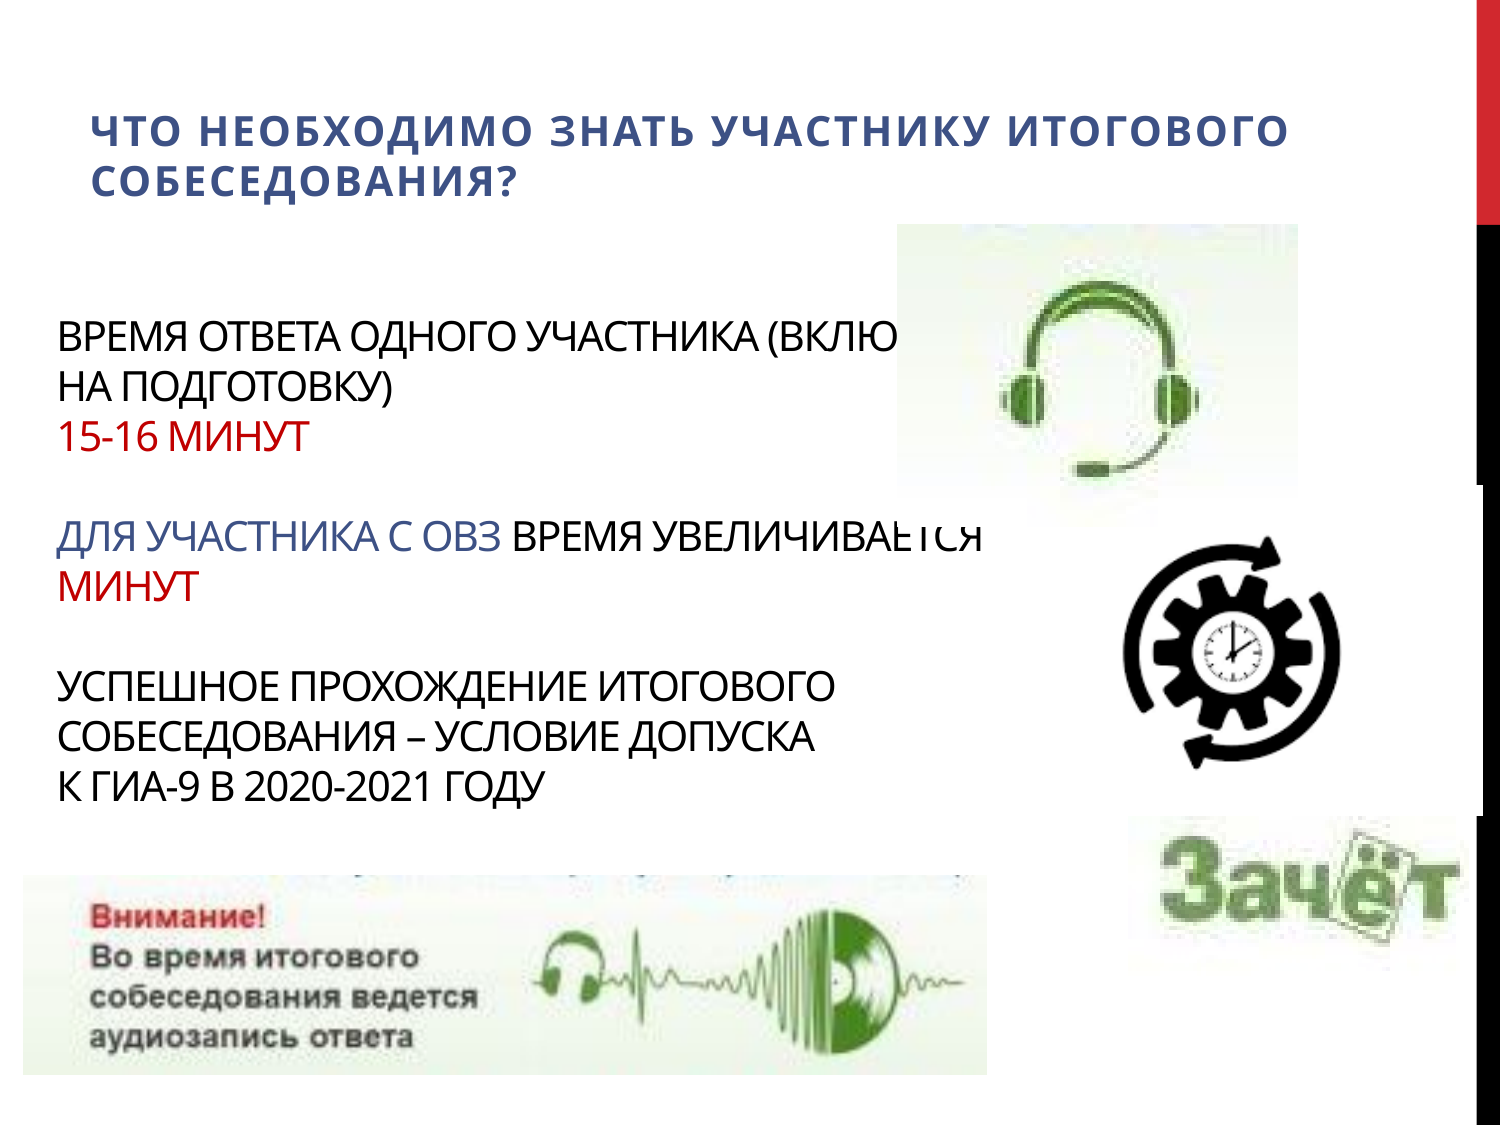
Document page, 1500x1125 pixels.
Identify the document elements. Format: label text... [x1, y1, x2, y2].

picture [23, 875, 987, 1076]
title Время ответа одного участника (включая время на подготовку) 15-16 минут Для участника с ОВЗ время увеличивается на 30 минут успешное прохождение итогового собеседования – условие допуска к гиа-9 в 2020-2021 году [41, 243, 1126, 876]
picture [896, 223, 1483, 977]
list Что необходимо знать участнику итогового собеседования? [75, 37, 1350, 213]
